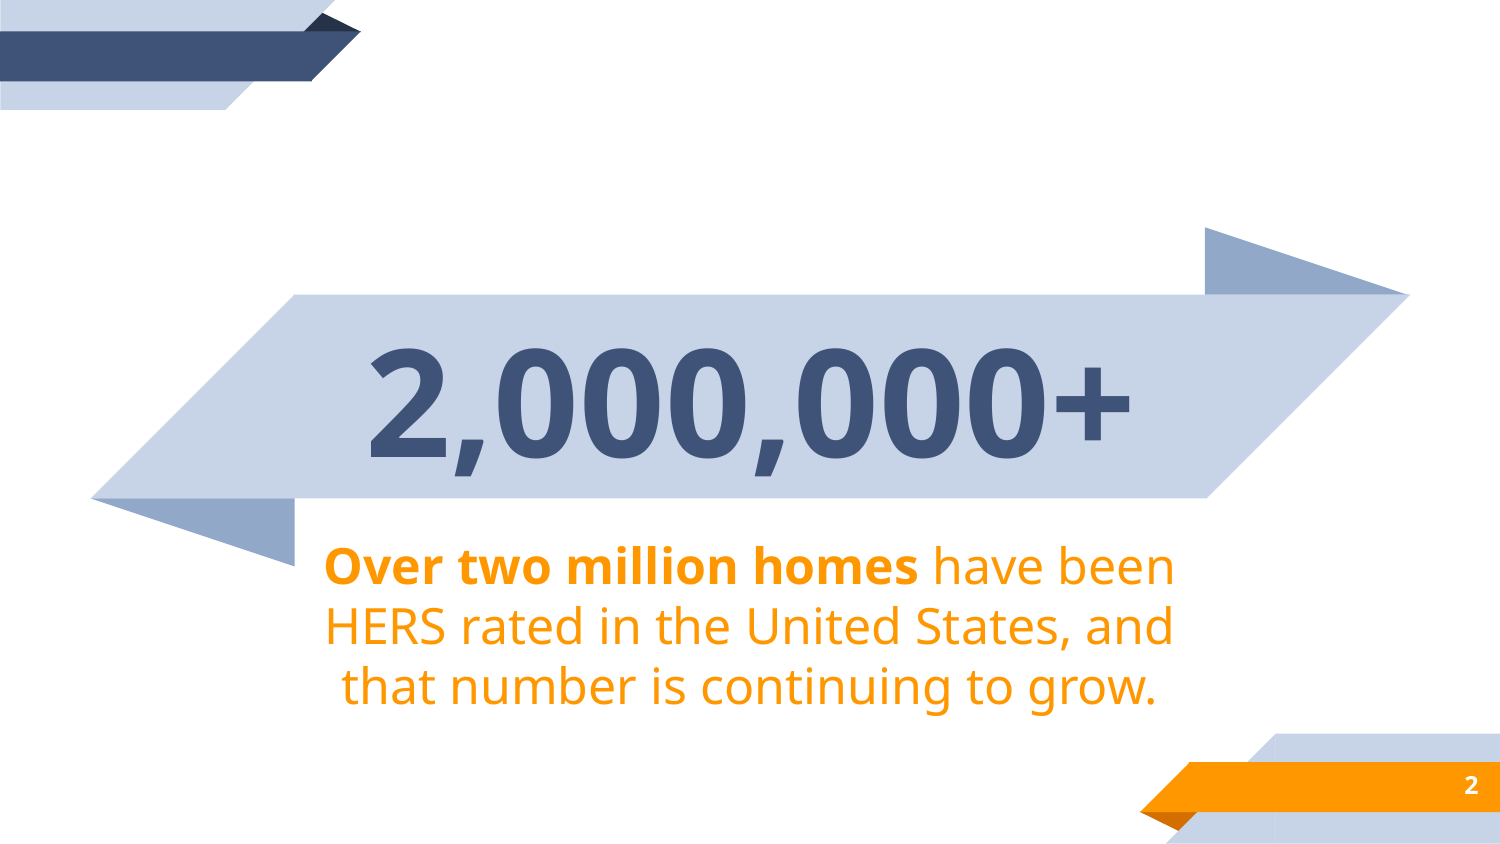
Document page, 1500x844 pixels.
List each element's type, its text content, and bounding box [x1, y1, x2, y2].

subtitle Over two million homes have been HERS rated in the United States, and that number is continuing to grow. [293, 574, 1207, 718]
slide_number 2 [1249, 760, 1494, 813]
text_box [90, 226, 1411, 567]
